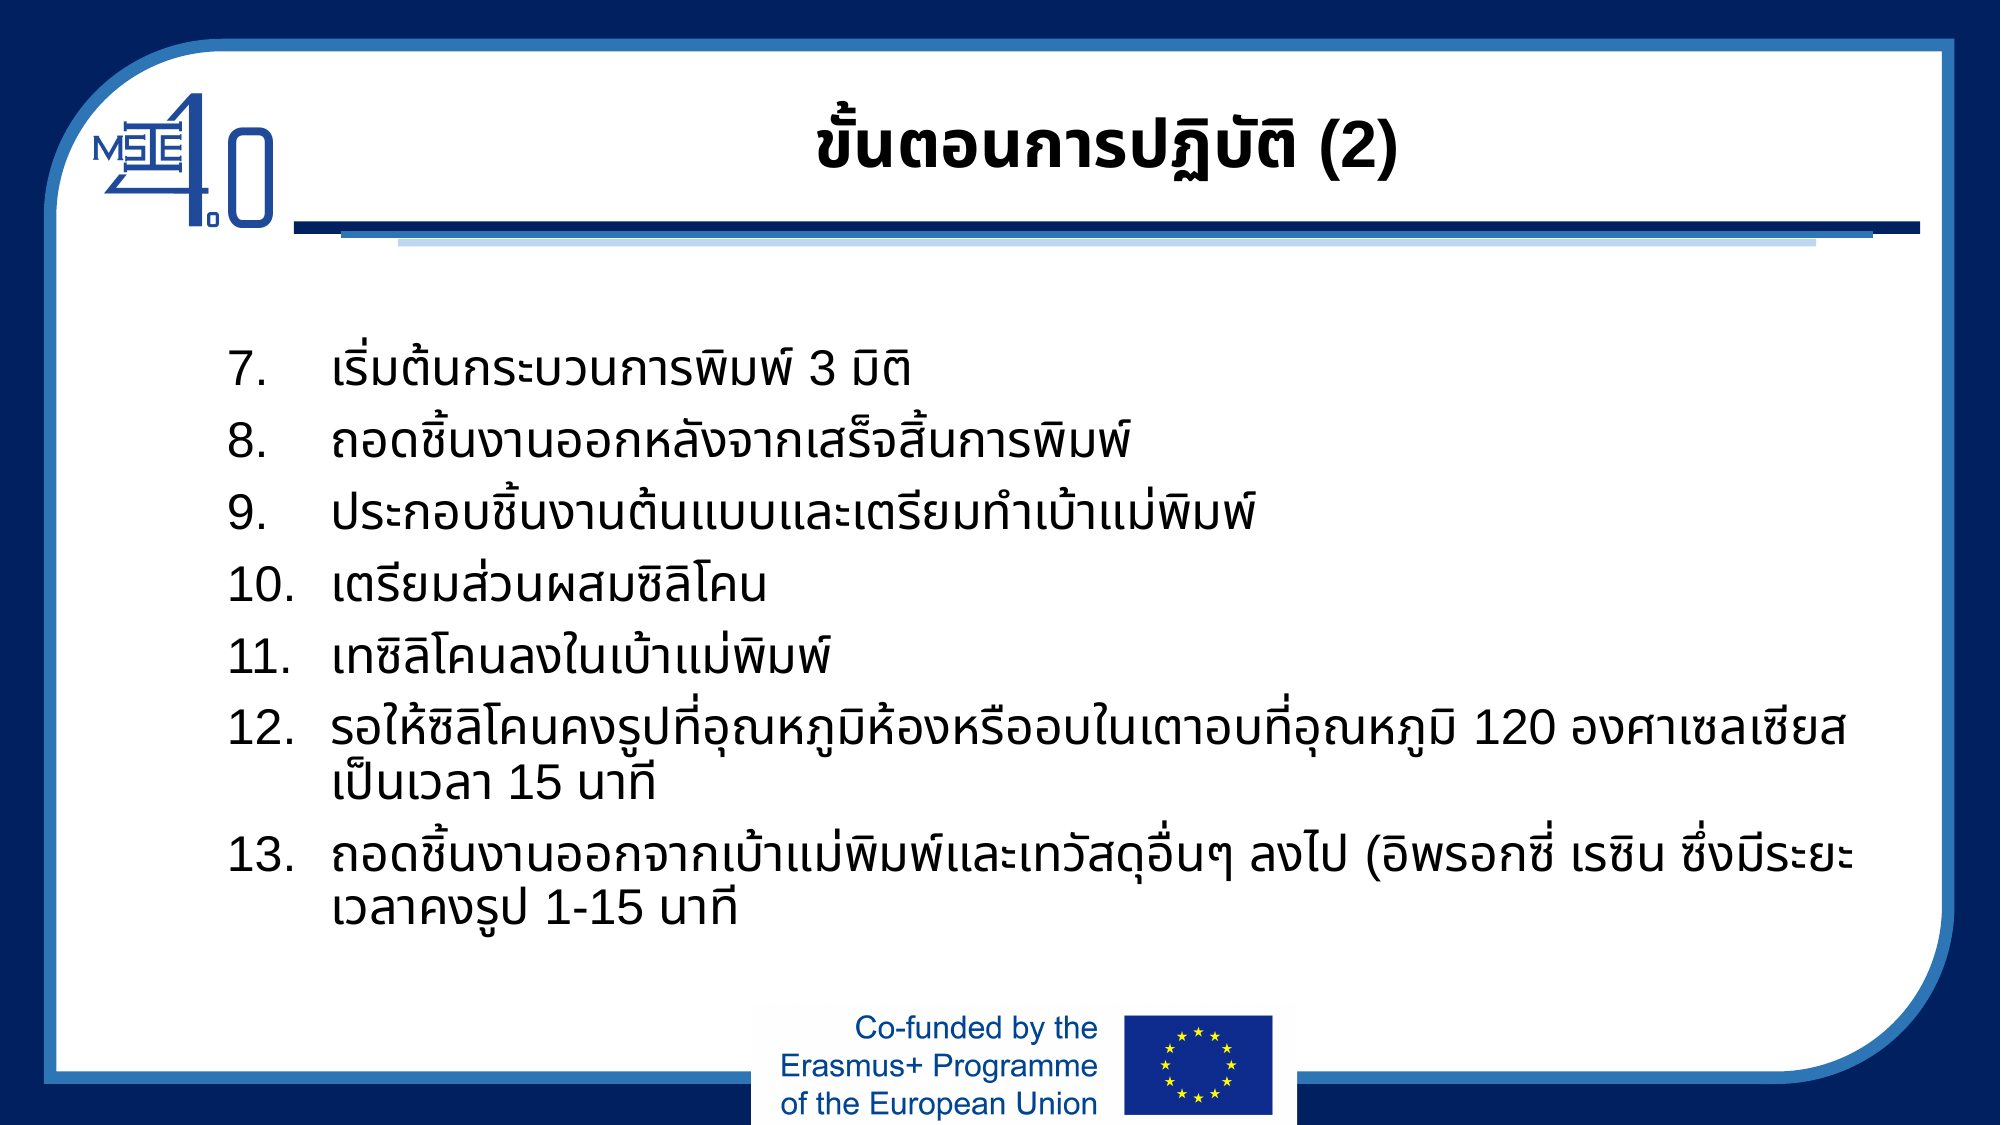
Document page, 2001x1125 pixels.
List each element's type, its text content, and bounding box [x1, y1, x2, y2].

title ขั้นตอนการปฏิบัติ (2) [294, 73, 1921, 220]
list เริ่มต้นกระบวนการพิมพ์ 3 มิติ ถอดชิ้นงานออกหลังจากเสร็จสิ้นการพิมพ์ ประกอบชิ้นงานต้นแบบและเตรียมทำเบ้าแม่พิมพ์ เตรียมส่วนผสมซิลิโคน เทซิลิโคนลงในเบ้าแม่พิมพ์ รอให้ซิลิโคนคงรูปที่อุณหภูมิห้องหรืออบในเตาอบที่อุณหภูมิ 120 องศาเซลเซียส เป็นเวลา 15 นาที ถอดชิ้นงานออกจากเบ้าแม่พิมพ์และเทวัสดุอื่นๆ ลงไป (อิพรอกซี่ เรซิน ซึ่งมีระยะเวลาคงรูป 1-15 นาที [211, 335, 1921, 949]
picture [751, 1003, 1298, 1125]
